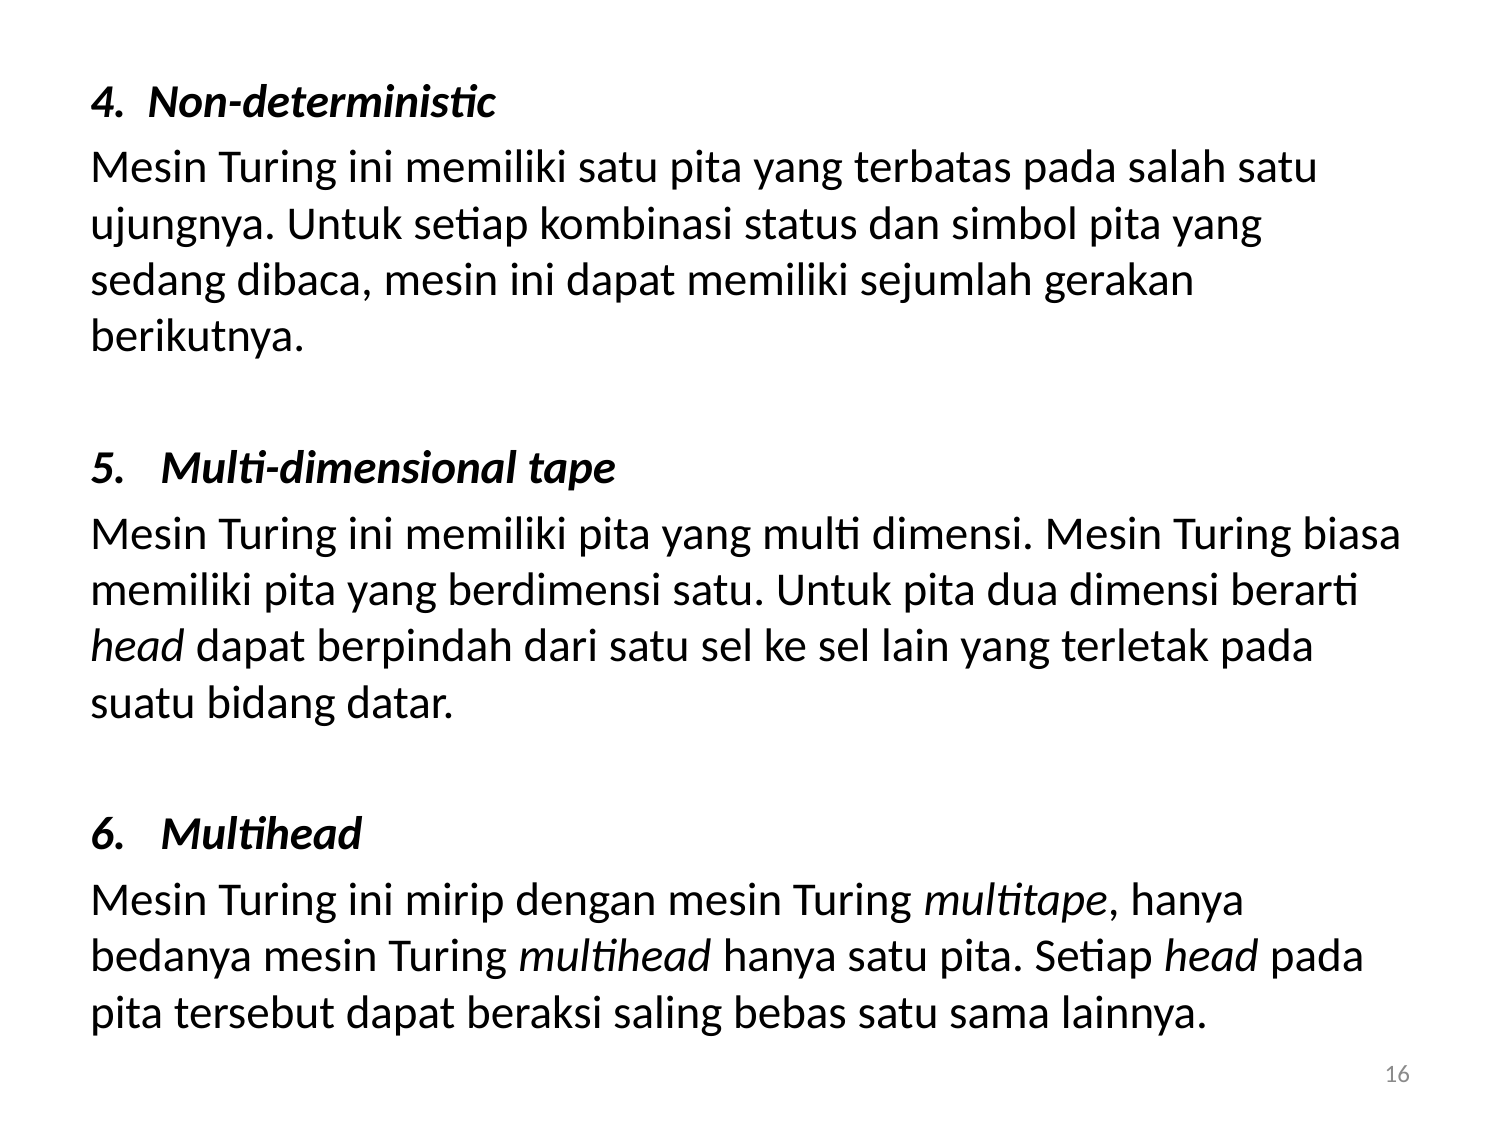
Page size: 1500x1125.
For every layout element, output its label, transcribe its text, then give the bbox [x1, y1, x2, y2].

list 4. Non-deterministic Mesin Turing ini memiliki satu pita yang terbatas pada salah satu ujungnya. Untuk setiap kombinasi status dan simbol pita yang sedang dibaca, mesin ini dapat memiliki sejumlah gerakan berikutnya. Multi-dimensional tape Mesin Turing ini memiliki pita yang multi dimensi. Mesin Turing biasa memiliki pita yang berdimensi satu. Untuk pita dua dimensi berarti head dapat berpindah dari satu sel ke sel lain yang terletak pada suatu bidang datar. Multihead Mesin Turing ini mirip dengan mesin Turing multitape, hanya bedanya mesin Turing multihead hanya satu pita. Setiap head pada pita tersebut dapat beraksi saling bebas satu sama lainnya. [75, 62, 1425, 1050]
slide_number 16 [1074, 1042, 1425, 1103]
